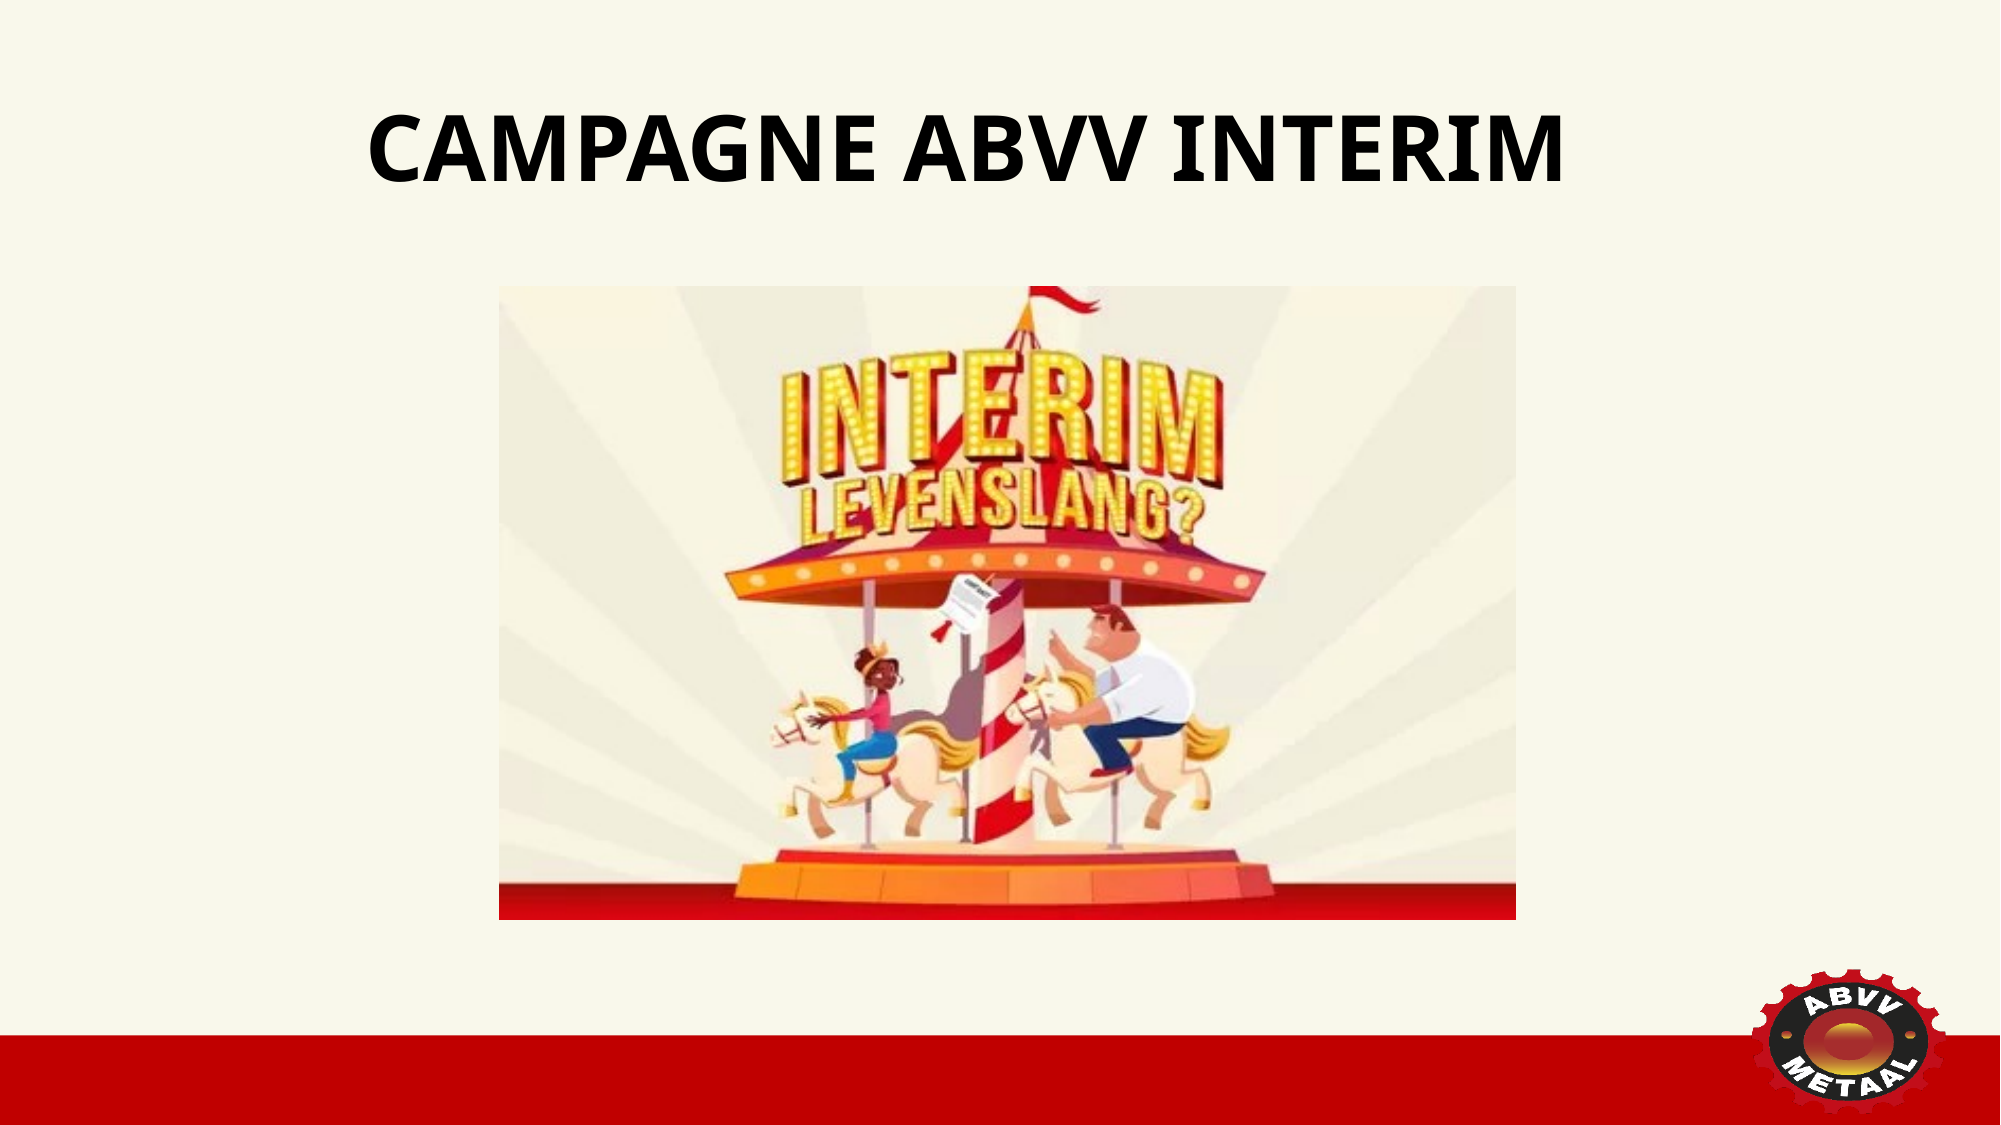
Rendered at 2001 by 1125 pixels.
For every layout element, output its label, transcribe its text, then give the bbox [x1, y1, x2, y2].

picture [498, 286, 1516, 920]
title CAMPAGNE ABVV INTERIM [120, 26, 1838, 209]
picture [1749, 967, 1948, 1116]
